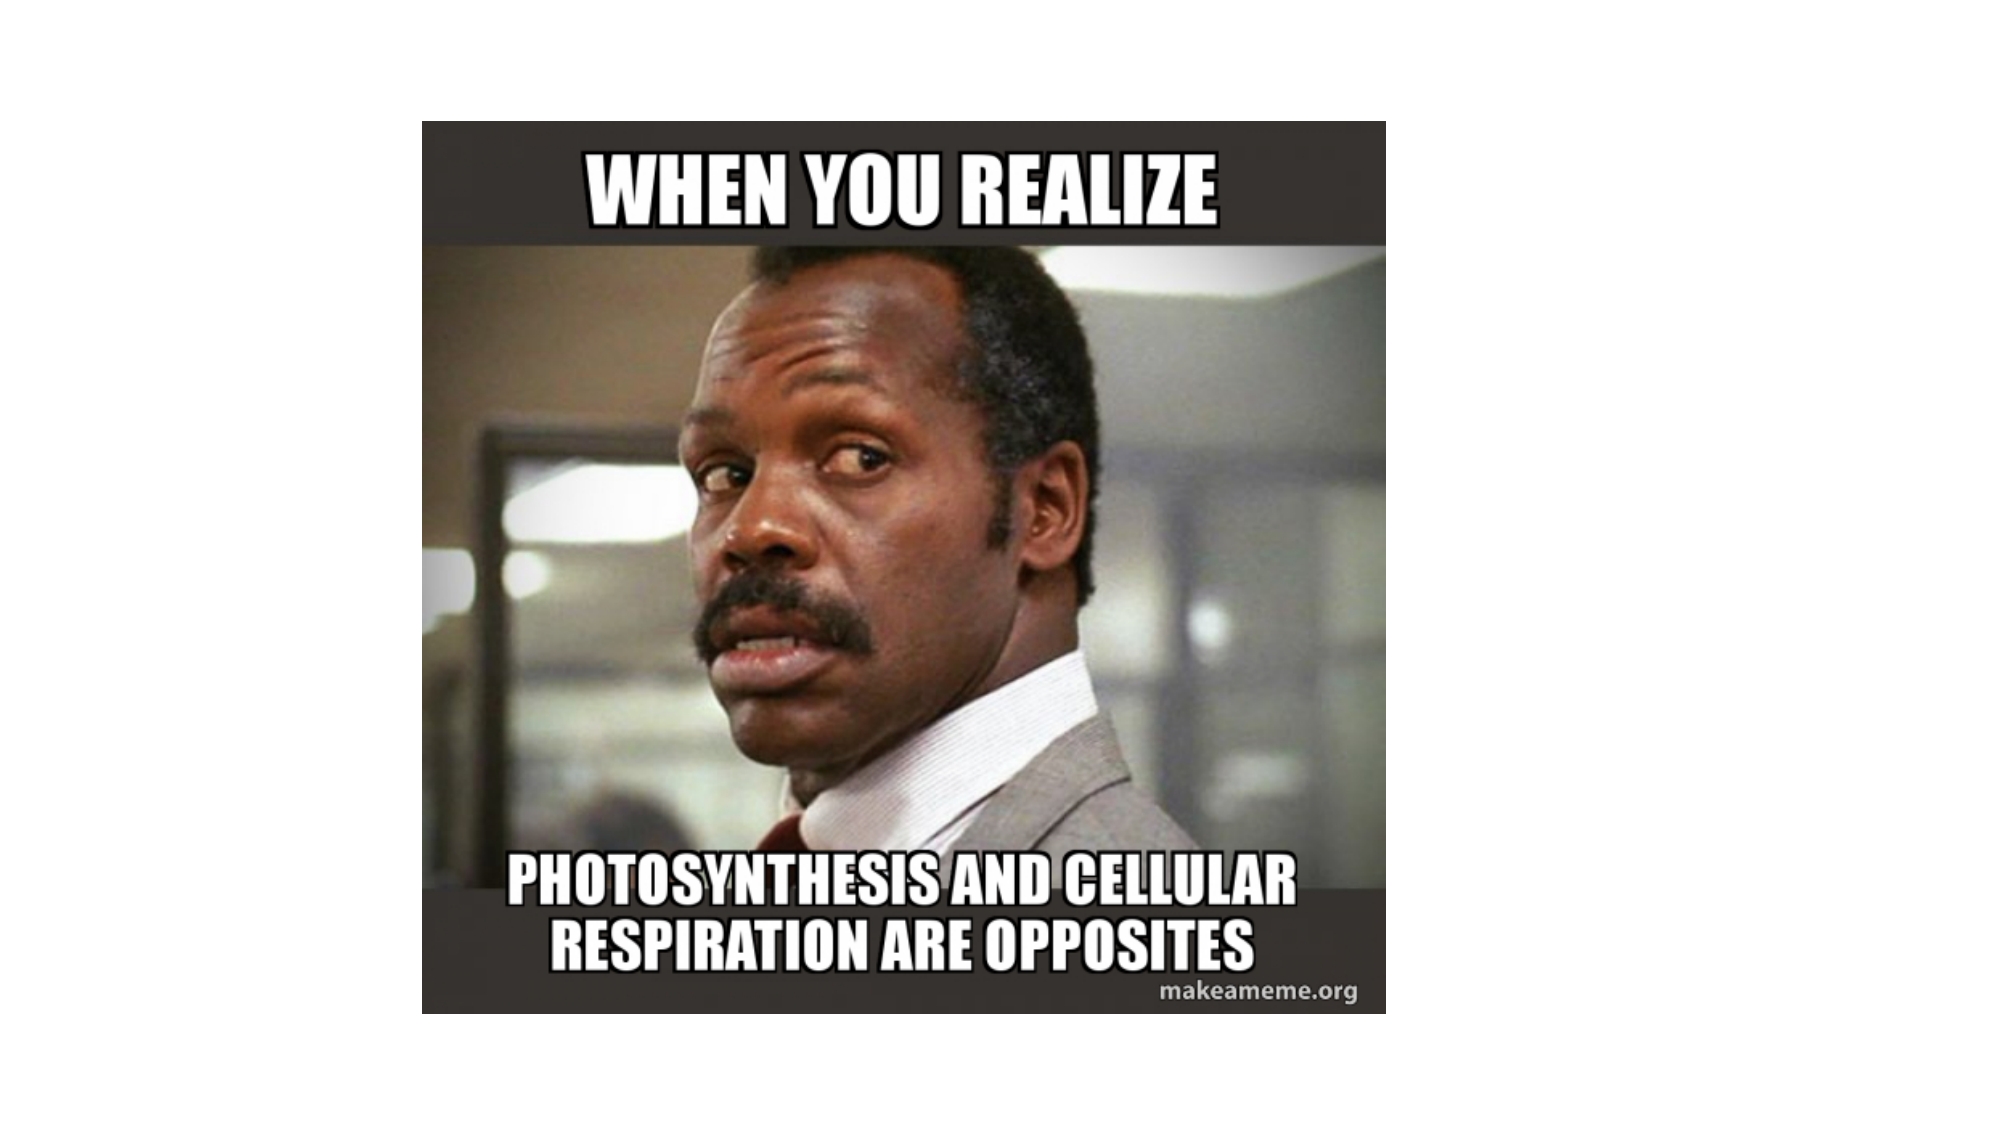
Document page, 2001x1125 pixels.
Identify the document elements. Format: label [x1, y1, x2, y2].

list [422, 121, 1386, 1014]
